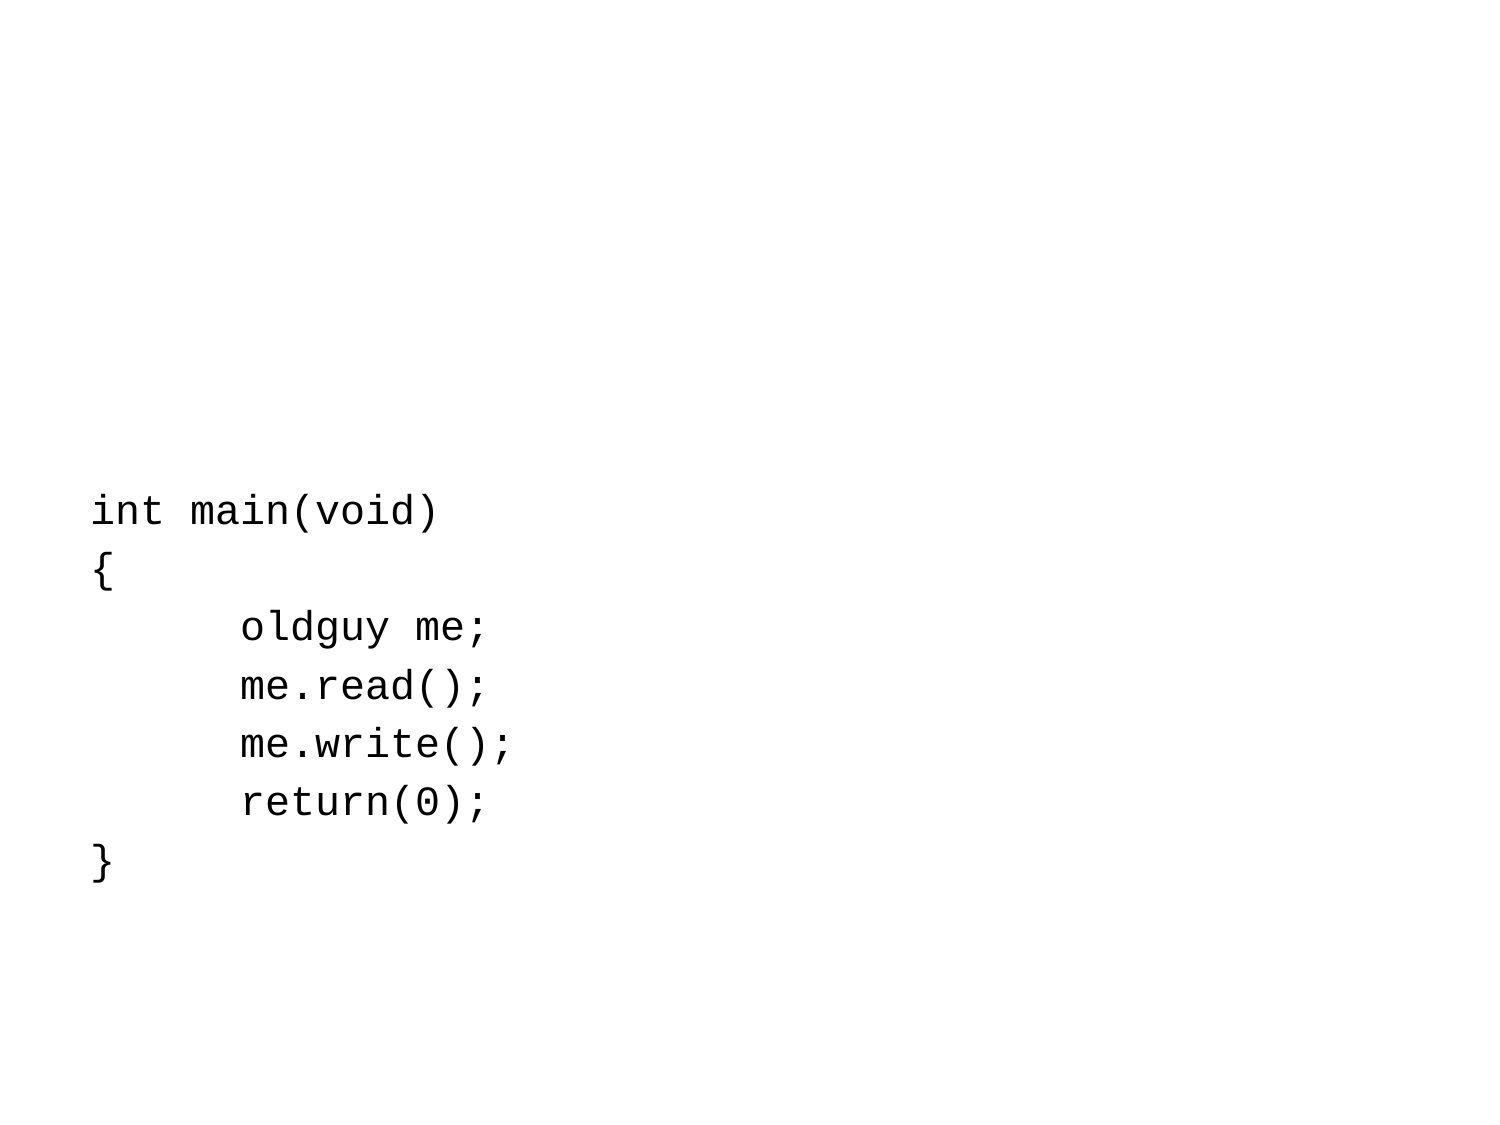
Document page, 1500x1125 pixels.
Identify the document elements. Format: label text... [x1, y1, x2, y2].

list int main(void) { oldguy me; me.read(); me.write(); return(0); } [75, 474, 1425, 1005]
